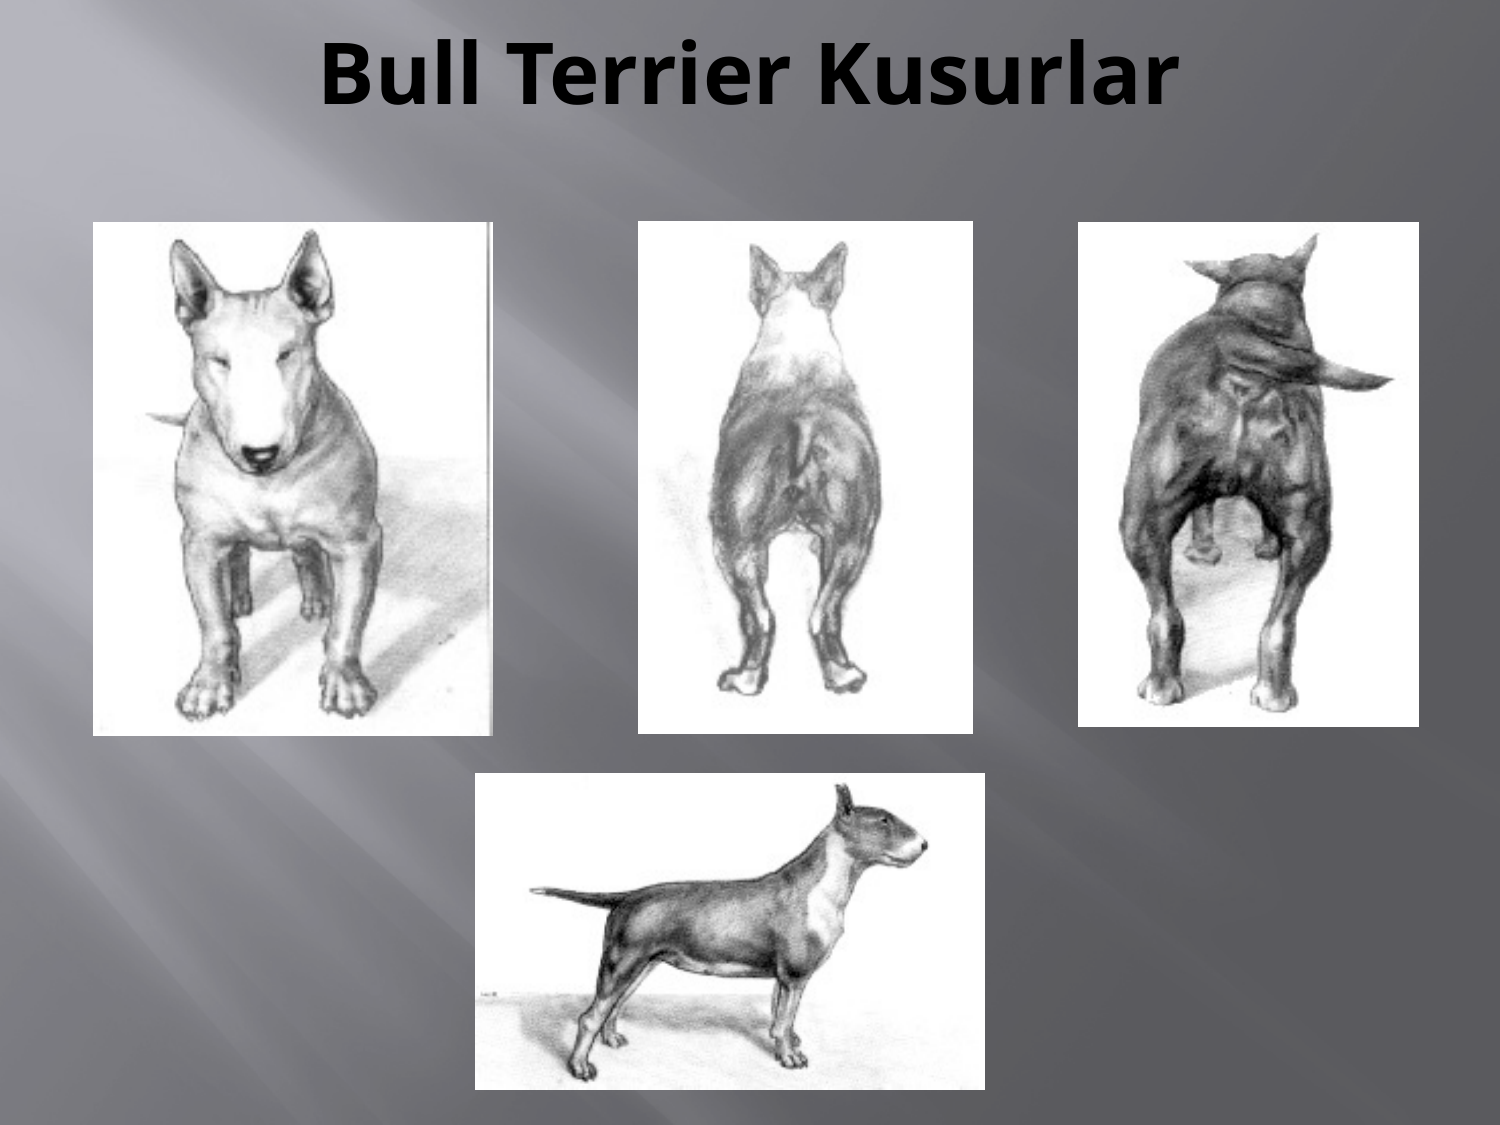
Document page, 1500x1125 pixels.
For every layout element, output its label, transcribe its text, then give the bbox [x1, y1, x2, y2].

title Bull Terrier Kusurlar [75, 0, 1425, 141]
picture [637, 221, 973, 734]
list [93, 222, 493, 736]
picture [475, 773, 985, 1091]
picture [1077, 222, 1419, 727]
